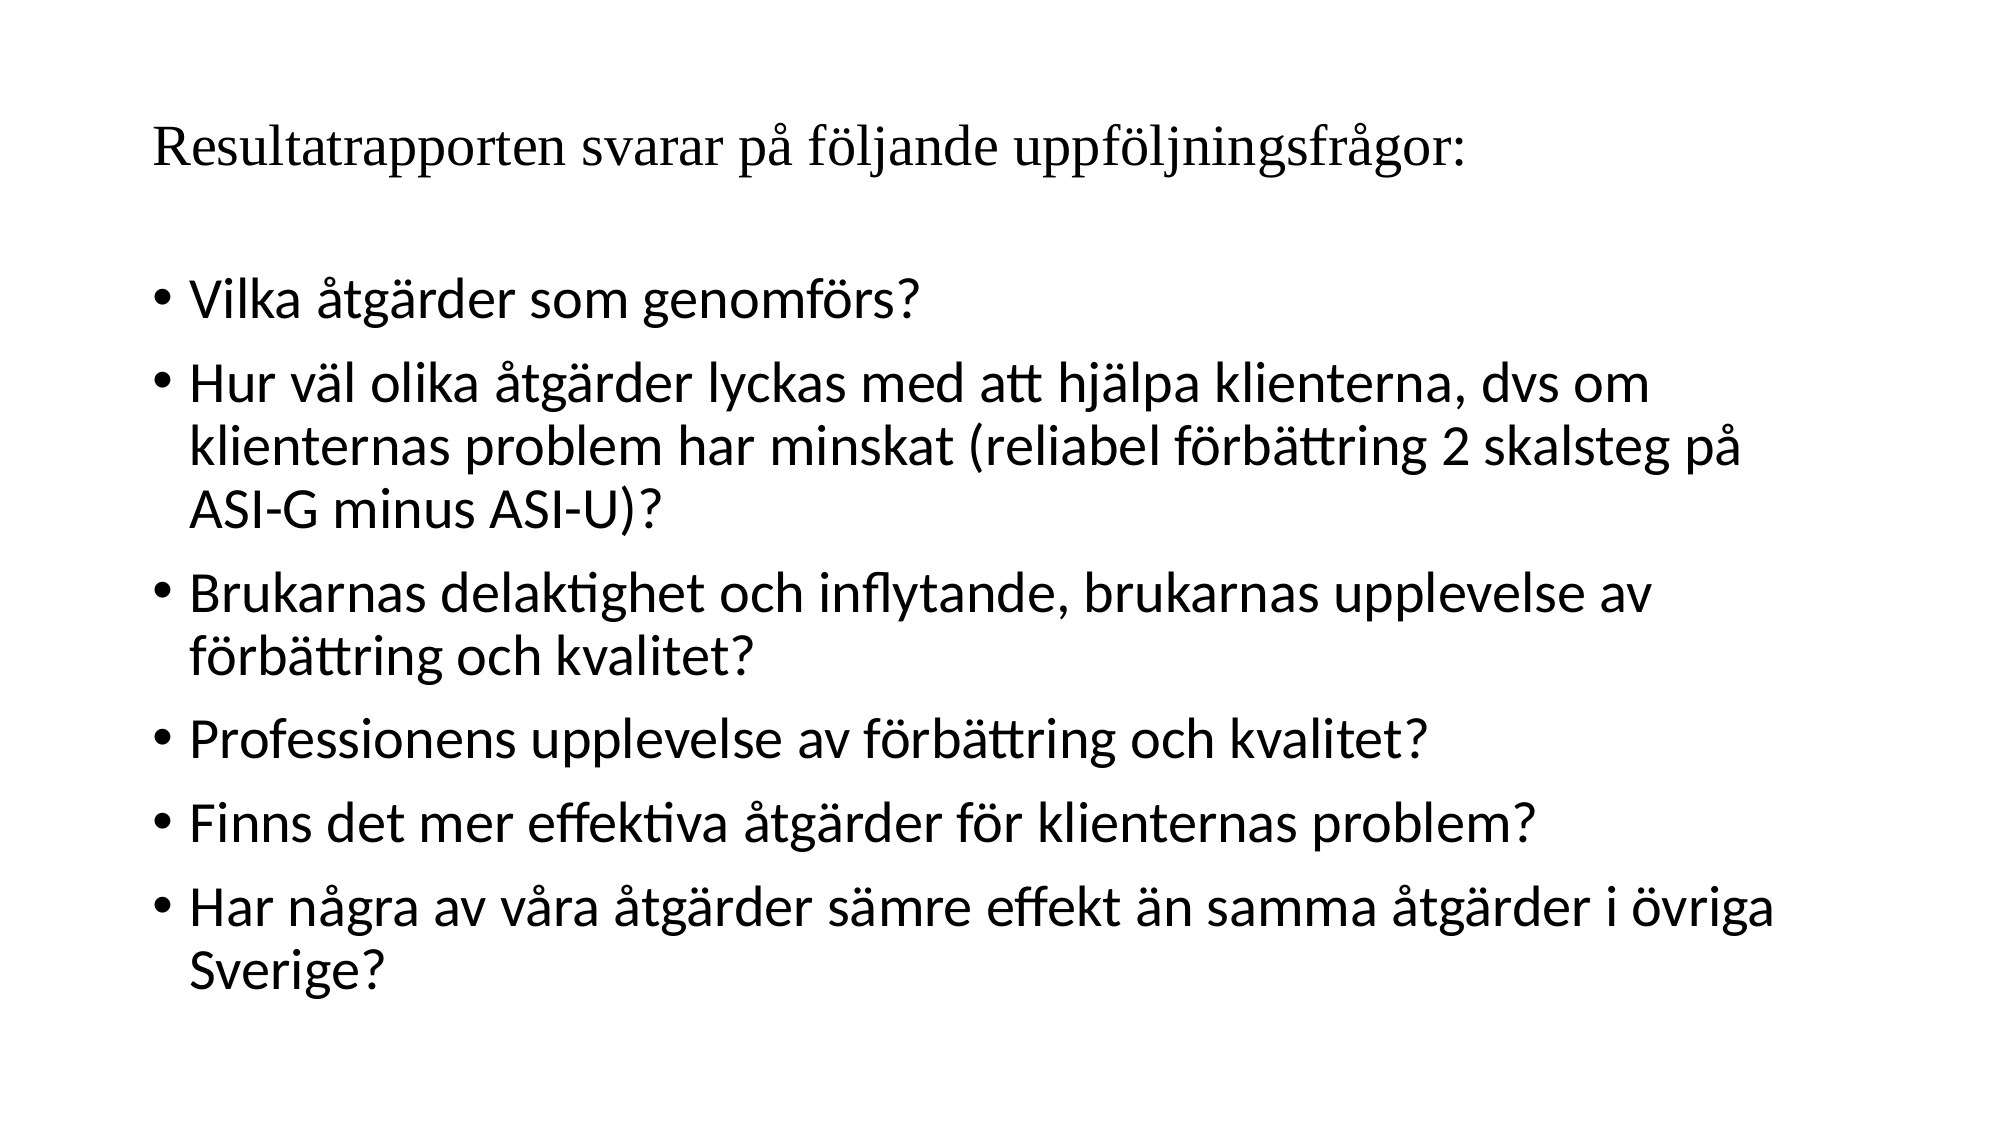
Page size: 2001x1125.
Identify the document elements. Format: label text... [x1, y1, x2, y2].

list Vilka åtgärder som genomförs? Hur väl olika åtgärder lyckas med att hjälpa klienterna, dvs om klienternas problem har minskat (reliabel förbättring 2 skalsteg på ASI-G minus ASI-U)? Brukarnas delaktighet och inflytande, brukarnas upplevelse av förbättring och kvalitet? Professionens upplevelse av förbättring och kvalitet? Finns det mer effektiva åtgärder för klienternas problem? Har några av våra åtgärder sämre effekt än samma åtgärder i övriga Sverige? [137, 260, 1863, 1014]
title Resultatrapporten svarar på följande uppföljningsfrågor: [137, 59, 1863, 233]
